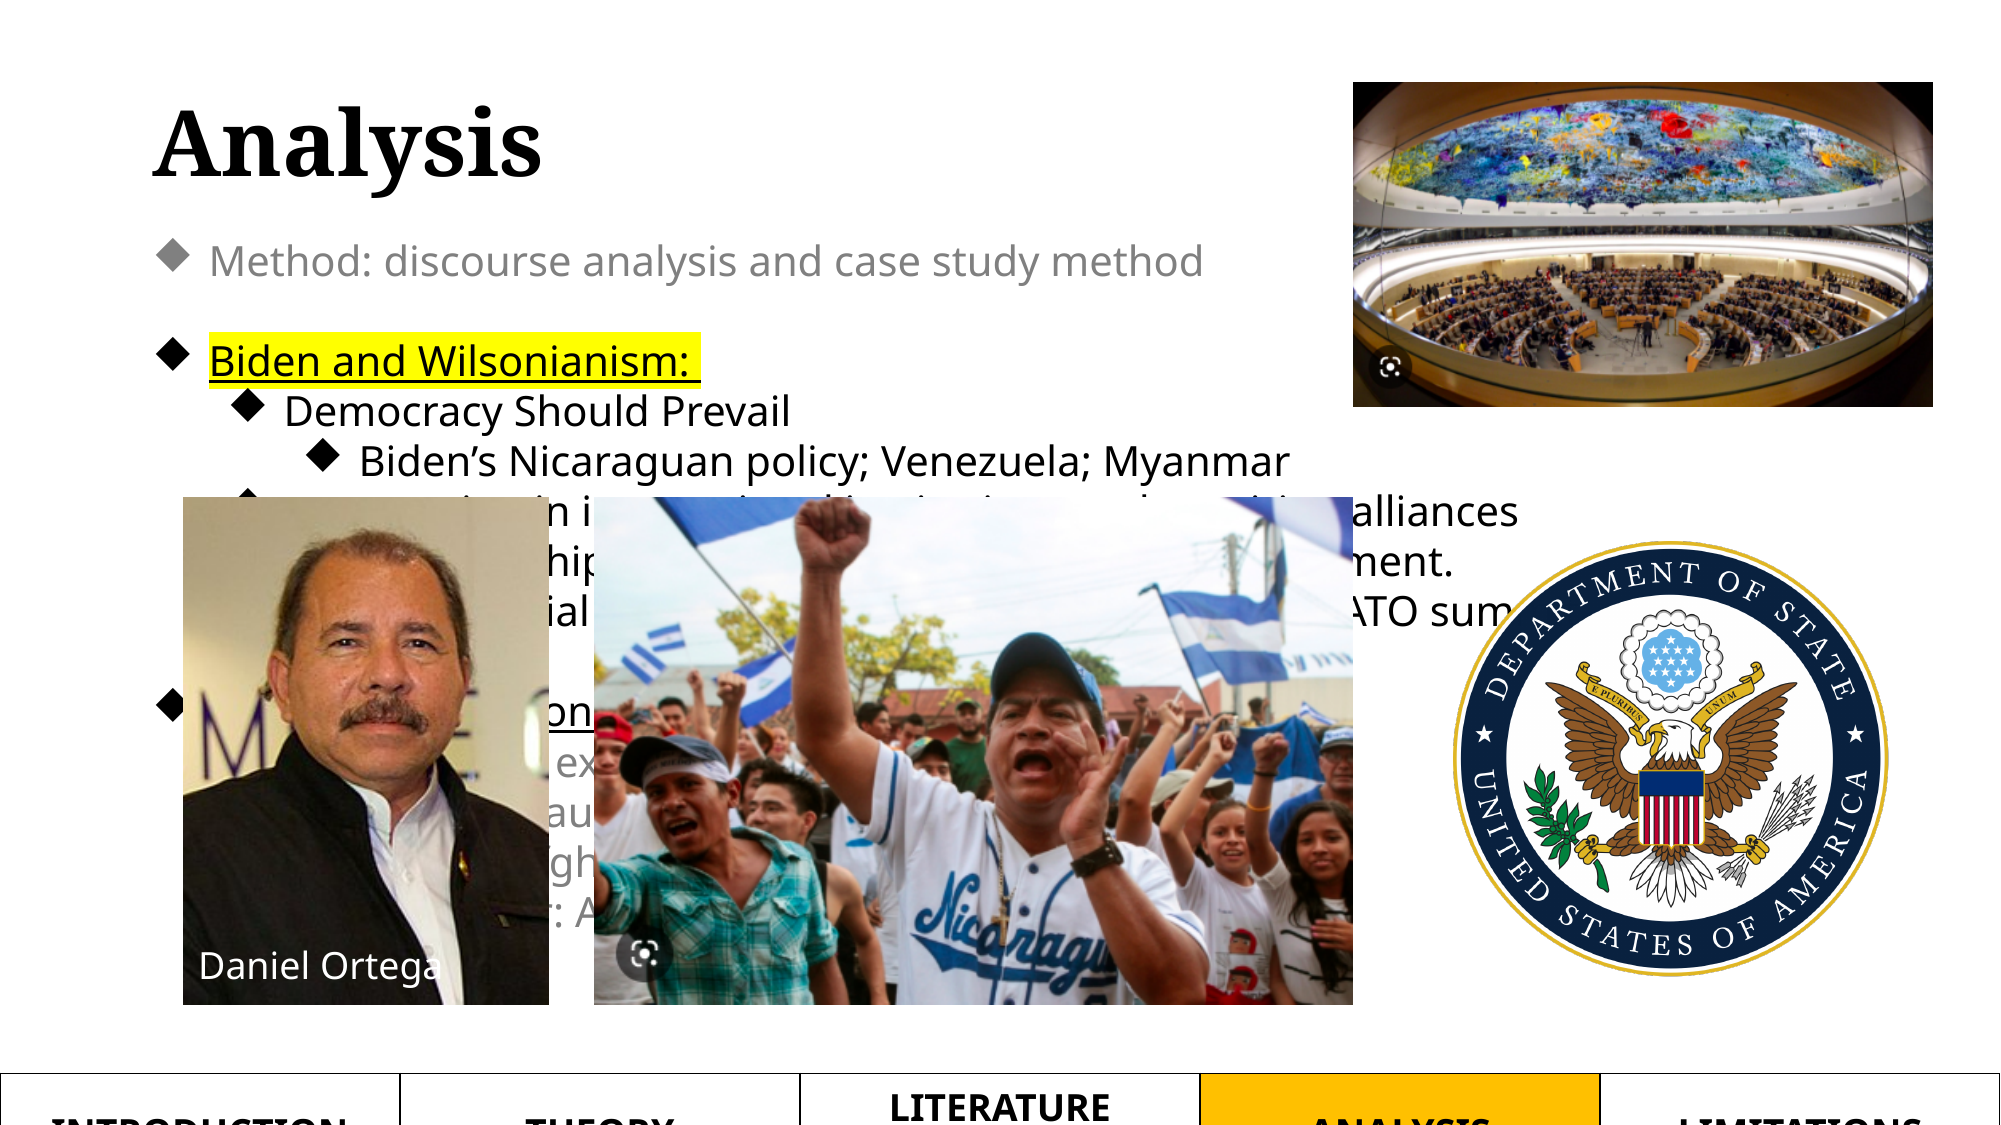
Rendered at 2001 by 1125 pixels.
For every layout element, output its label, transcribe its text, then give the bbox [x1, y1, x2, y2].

picture [594, 497, 1353, 1005]
table_header THEORY [401, 1074, 799, 1125]
table_header ANALYSIS [1201, 1074, 1599, 1125]
title Analysis [137, 38, 1863, 227]
table_header LITERATURE REVIEW [801, 1074, 1199, 1125]
table_header LIMITATIONS [1601, 1074, 1999, 1125]
picture [183, 497, 549, 1005]
text_box Method: discourse analysis and case study method Biden and Wilsonianism: Democracy Should Prevail Biden’s Nicaraguan policy; Venezuela; Myanmar re-engaging in international institutions and repairing alliances Membership in UNHRC, WHO, and the Paris Agreement. presidential visits to Europe, the G7 summit, the NATO summit Biden and Jeffersonianism: Setting up an example rather than imposing a model Biden’s inaugural address Biden’s Afghan policy Hatred of war: Arabia and Yemen [137, 227, 1938, 943]
picture [1352, 82, 1933, 407]
table_header INTRODUCTION [1, 1074, 399, 1125]
picture [1452, 540, 1889, 977]
